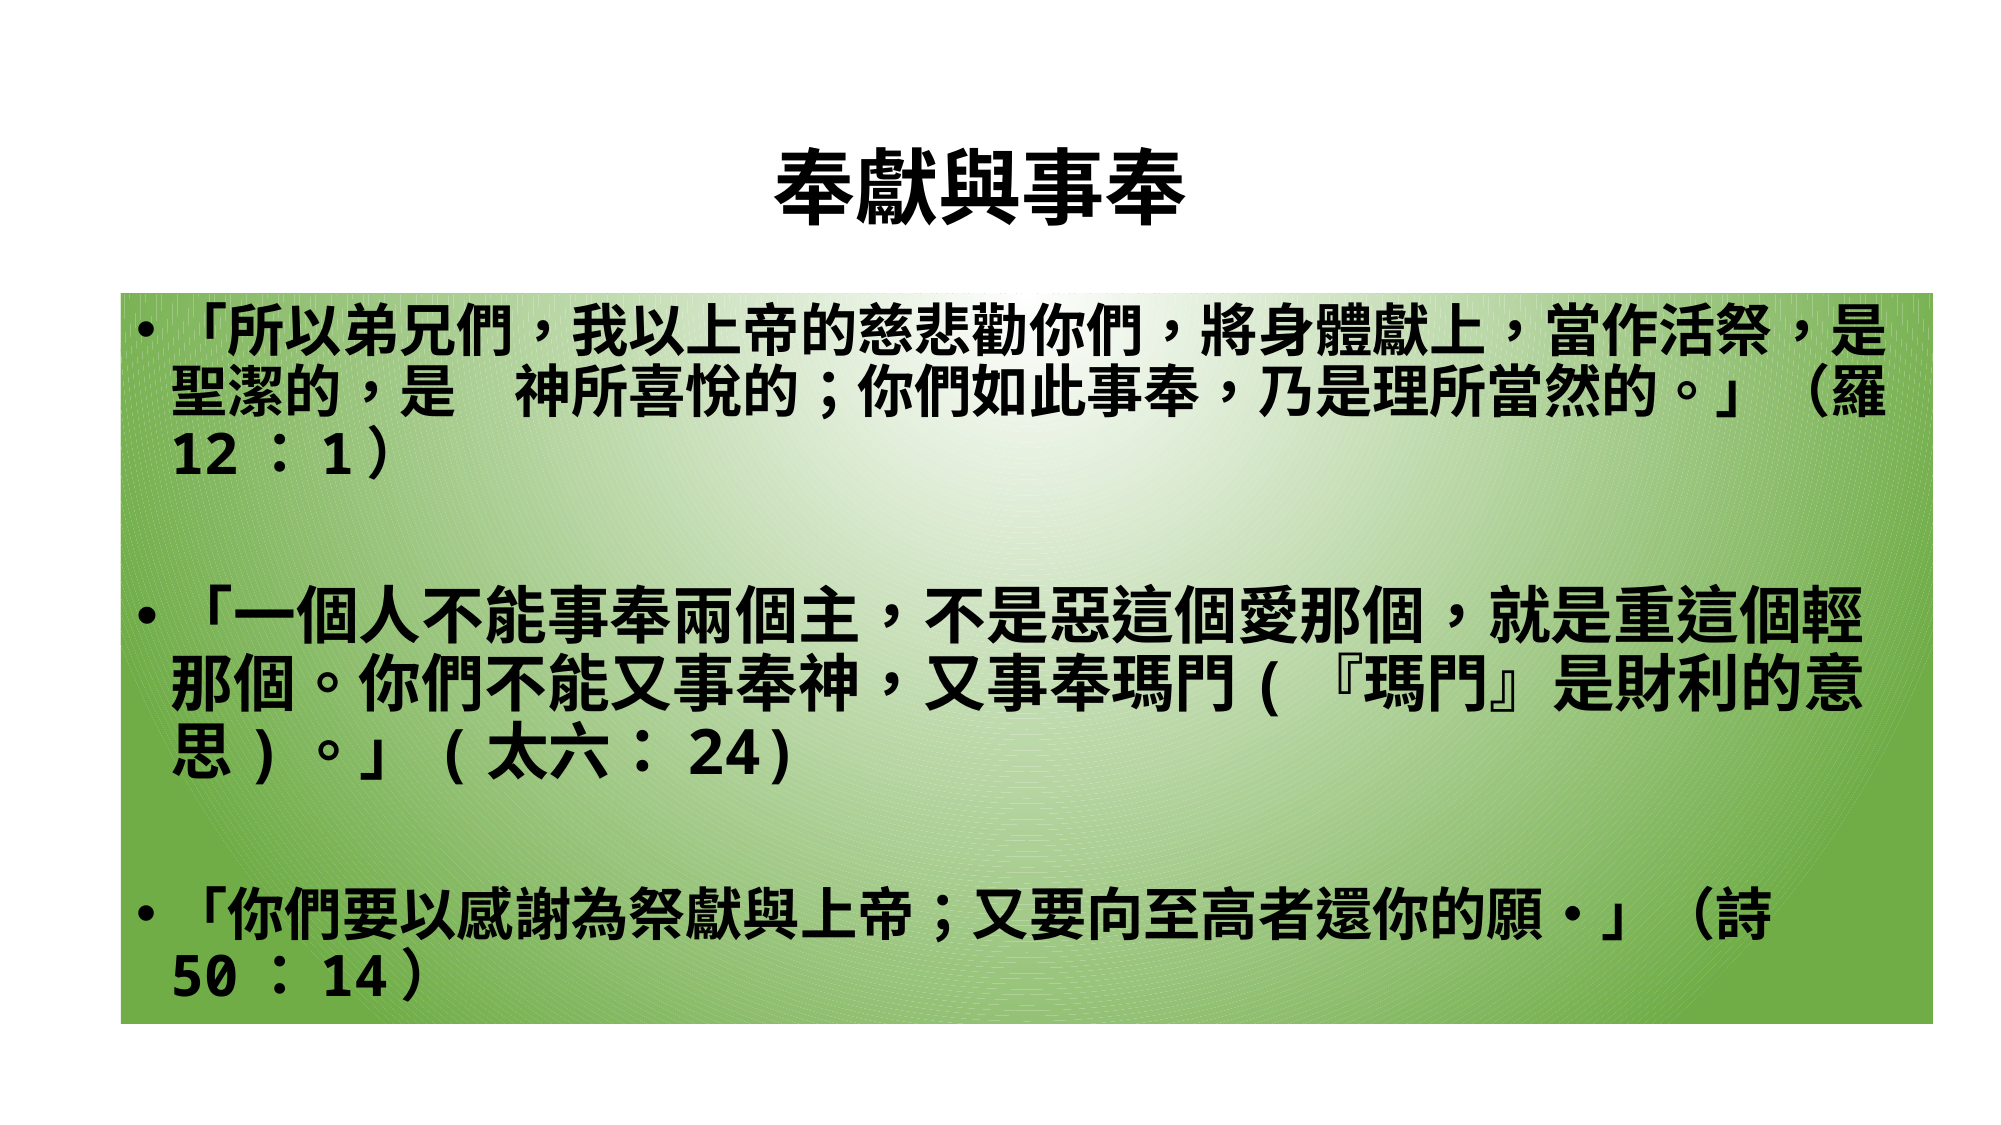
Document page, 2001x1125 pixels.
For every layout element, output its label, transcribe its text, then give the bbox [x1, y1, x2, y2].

text_box 奉獻與事奉 [757, 128, 1204, 243]
list 「所以弟兄們，我以上帝的慈悲勸你們，將身體獻上，當作活祭，是聖潔的，是 神所喜悅的；你們如此事奉，乃是理所當然的。」（羅12：1） 「一個人不能事奉兩個主，不是惡這個愛那個，就是重這個輕那個。你們不能又事奉神，又事奉瑪門(『瑪門』是財利的意思)。」(太六：24) 「你們要以感謝為祭獻與上帝；又要向至高者還你的願‧」（詩50：14） [120, 293, 1933, 1024]
